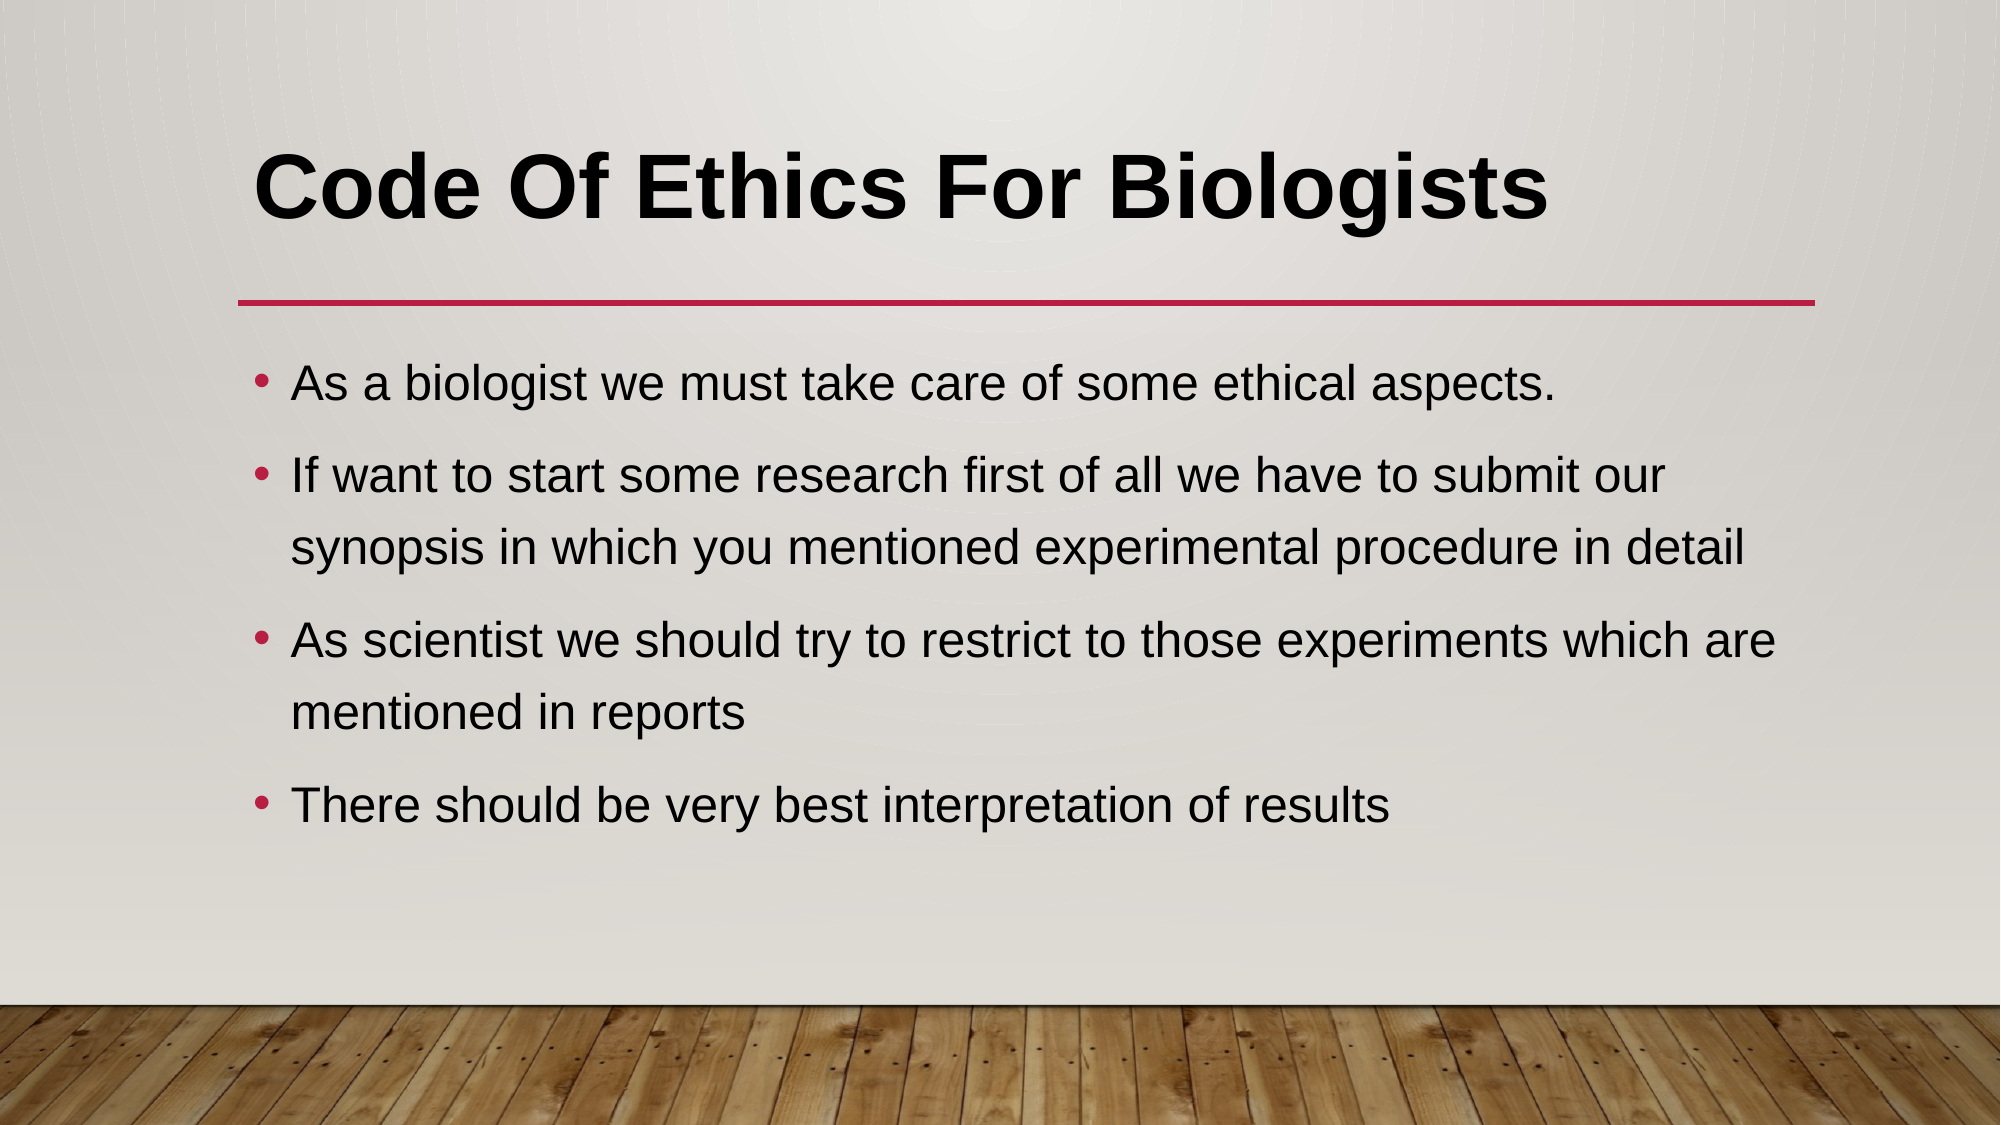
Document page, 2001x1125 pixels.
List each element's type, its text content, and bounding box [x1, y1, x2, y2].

list As a biologist we must take care of some ethical aspects. If want to start some research first of all we have to submit our synopsis in which you mentioned experimental procedure in detail As scientist we should try to restrict to those experiments which are mentioned in reports There should be very best interpretation of results [238, 330, 1814, 897]
picture [0, 1005, 2000, 1125]
title Code Of Ethics For Biologists [238, 131, 1814, 305]
